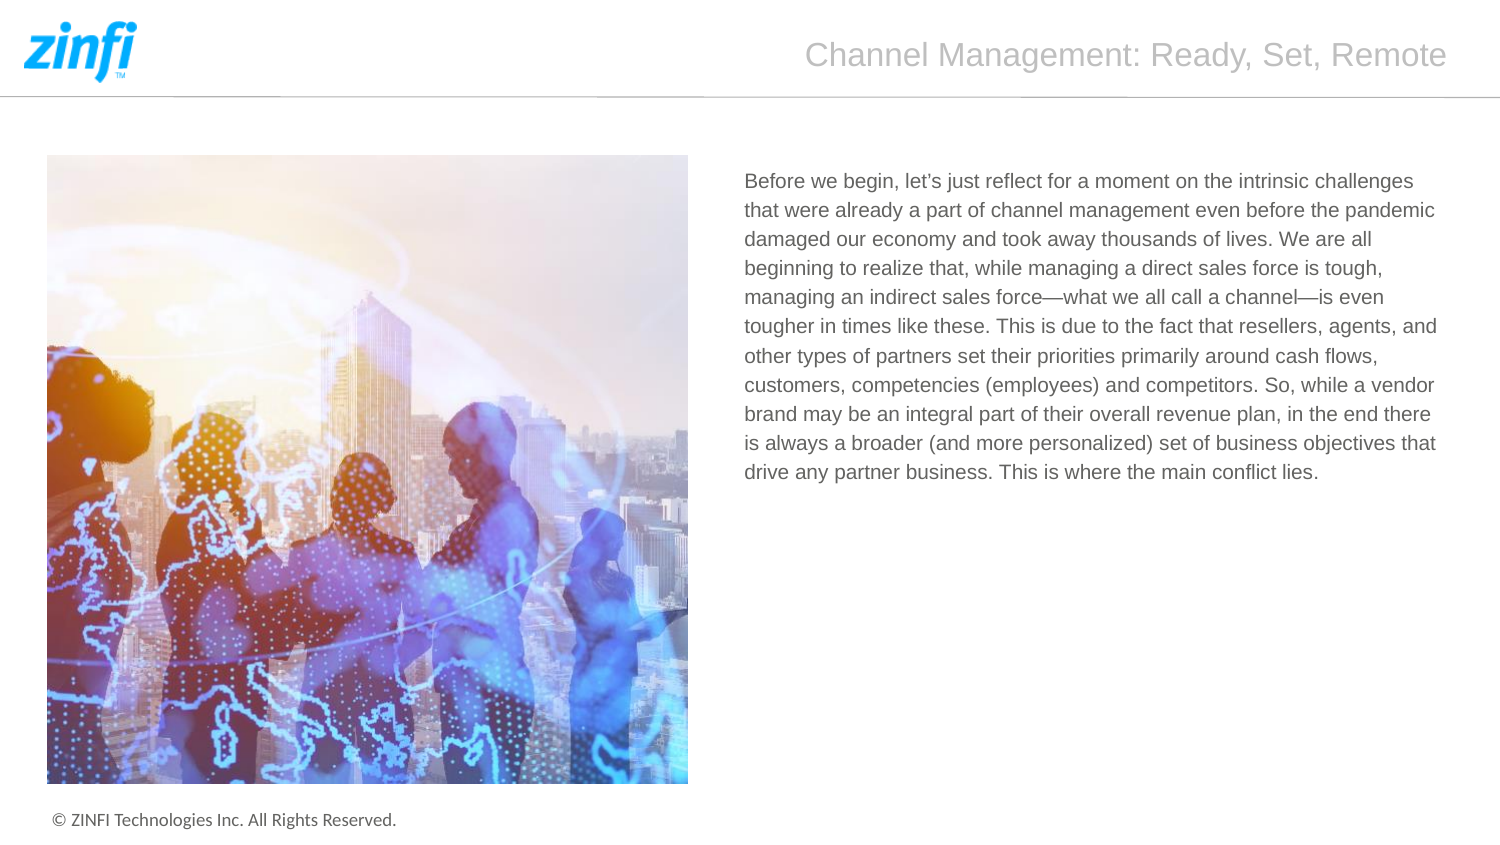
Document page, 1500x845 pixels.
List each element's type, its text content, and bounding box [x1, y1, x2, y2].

picture [122, 21, 137, 25]
picture [47, 155, 688, 784]
list Channel Management: Ready, Set, Remote [189, 6, 1463, 78]
list Before we begin, let’s just reflect for a moment on the intrinsic challenges that were already a part of channel management even before the pandemic damaged our economy and took away thousands of lives. We are all beginning to realize that, while managing a direct sales force is tough, managing an indirect sales force—what we all call a channel—is even tougher in times like these. This is due to the fact that resellers, agents, and other types of partners set their priorities primarily around cash flows, customers, competencies (employees) and competitors. So, while a vendor brand may be an integral part of their overall revenue plan, in the end there is always a broader (and more personalized) set of business objectives that drive any partner business. This is where the main conflict lies. [729, 155, 1459, 786]
picture [24, 21, 137, 83]
